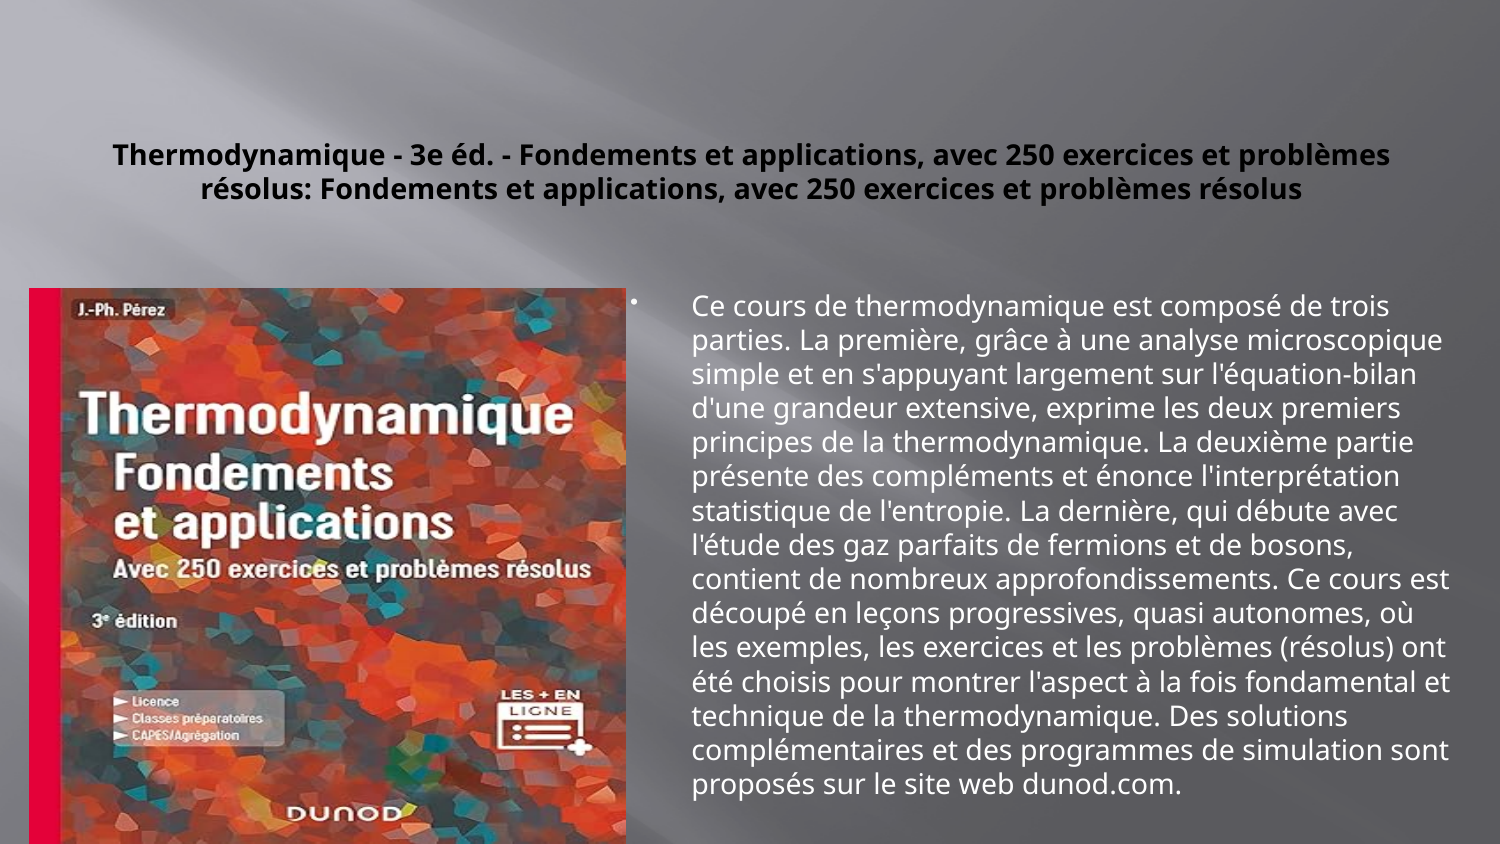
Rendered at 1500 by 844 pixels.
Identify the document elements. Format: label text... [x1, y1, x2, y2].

title Thermodynamique - 3e éd. - Fondements et applications, avec 250 exercices et problèmes résolus: Fondements et applications, avec 250 exercices et problèmes résolus [76, 126, 1427, 268]
picture [29, 288, 627, 844]
list Ce cours de thermodynamique est composé de trois parties. La première, grâce à une analyse microscopique simple et en s'appuyant largement sur l'équation-bilan d'une grandeur extensive, exprime les deux premiers principes de la thermodynamique. La deuxième partie présente des compléments et énonce l'interprétation statistique de l'entropie. La dernière, qui débute avec l'étude des gaz parfaits de fermions et de bosons, contient de nombreux approfondissements. Ce cours est découpé en leçons progressives, quasi autonomes, où les exemples, les exercices et les problèmes (résolus) ont été choisis pour montrer l'aspect à la fois fondamental et technique de la thermodynamique. Des solutions complémentaires et des programmes de simulation sont proposés sur le site web dunod.com. [596, 280, 1471, 844]
